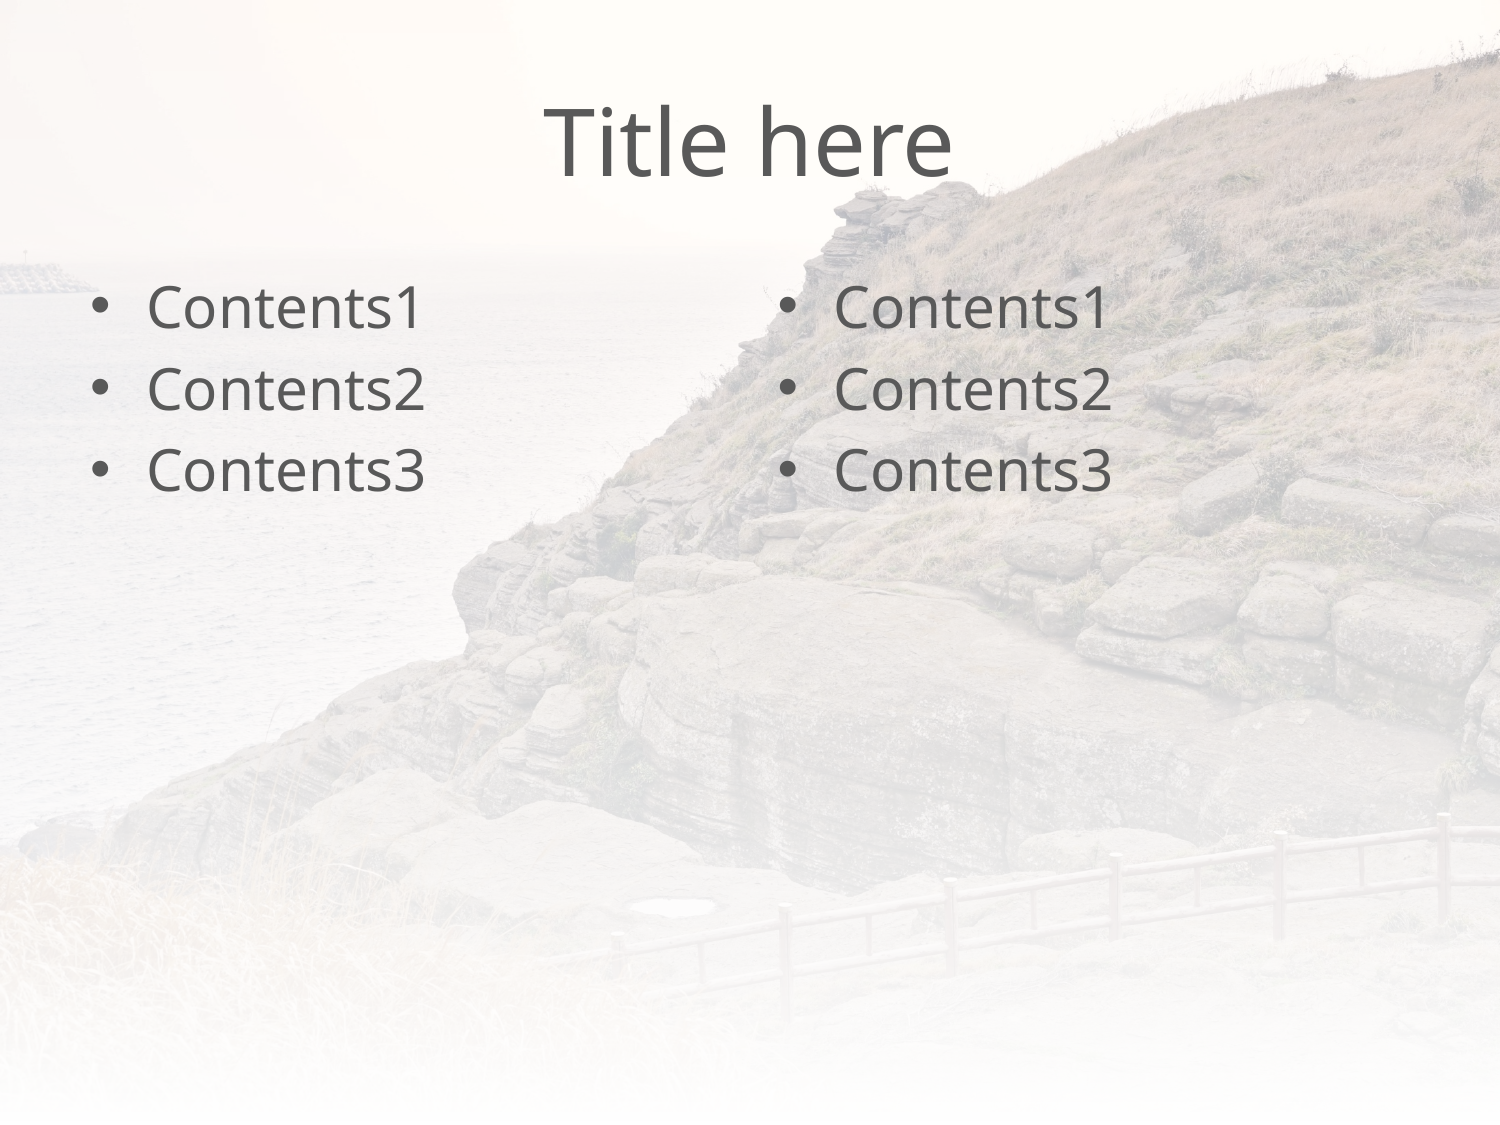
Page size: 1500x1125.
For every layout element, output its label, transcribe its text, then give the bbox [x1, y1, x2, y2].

title Title here [75, 45, 1425, 233]
list Contents1 Contents2 Contents3 [75, 262, 738, 1005]
list Contents1 Contents2 Contents3 [762, 262, 1425, 1005]
text_box [0, 0, 1500, 1125]
